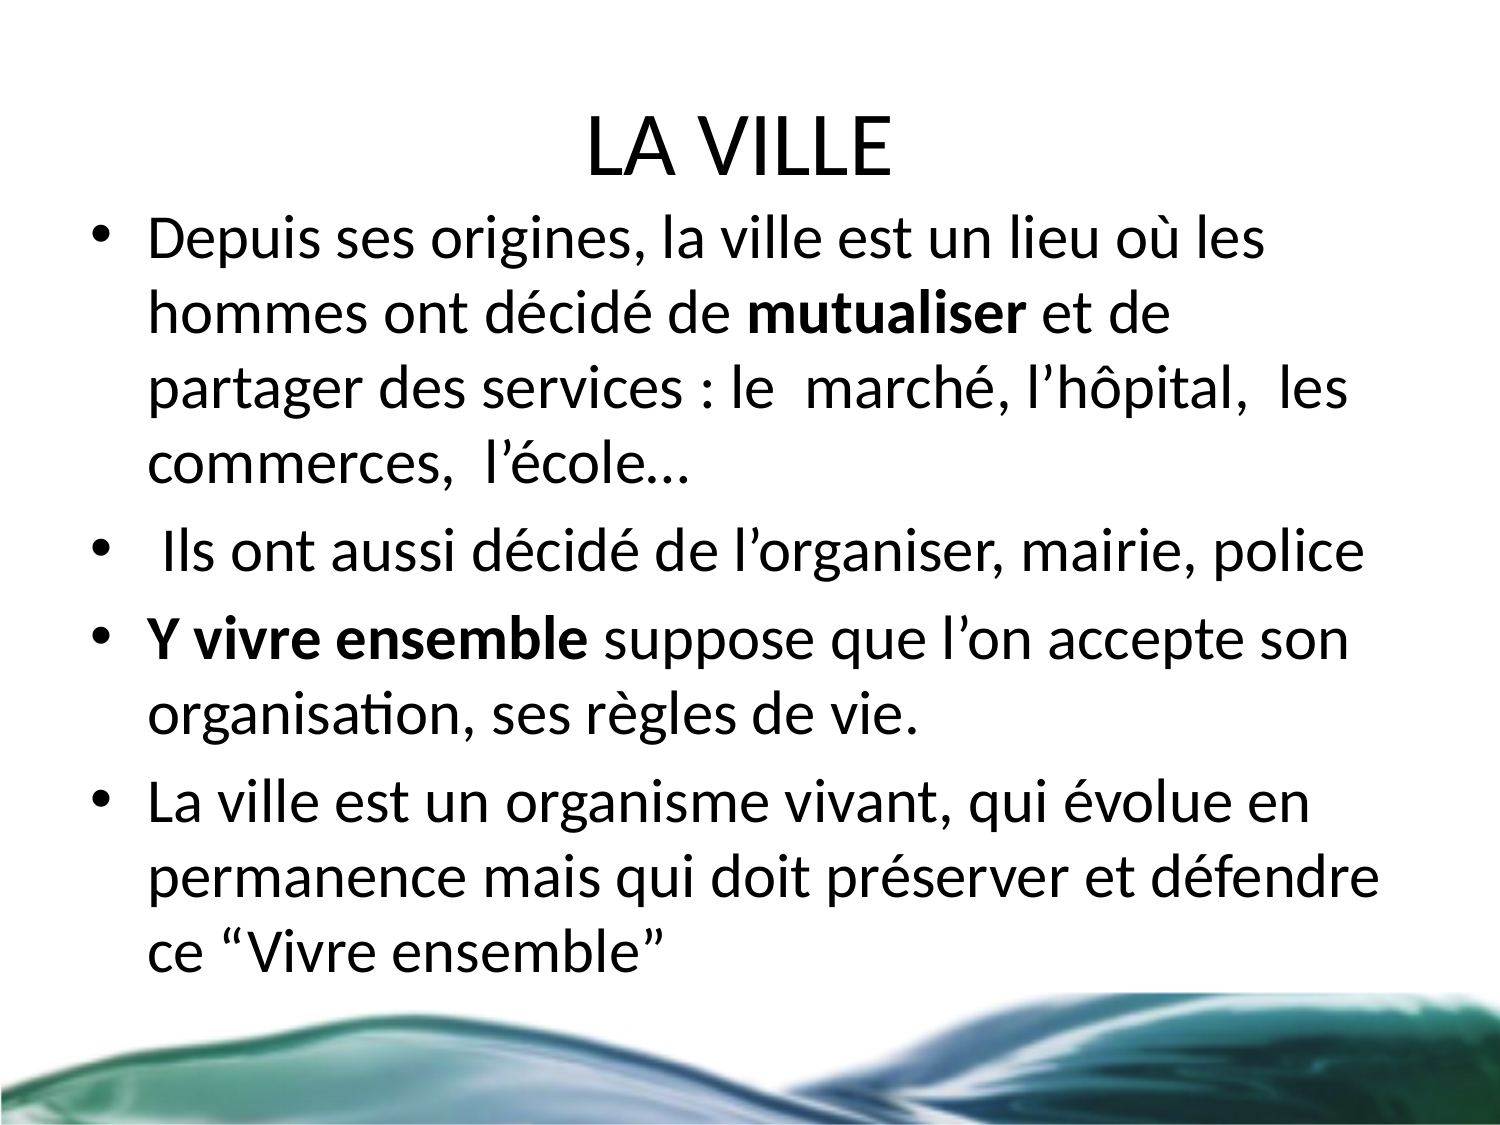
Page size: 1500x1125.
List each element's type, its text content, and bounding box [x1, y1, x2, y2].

picture [0, 992, 1500, 1125]
list Depuis ses origines, la ville est un lieu où les hommes ont décidé de mutualiser et de partager des services : le marché, l’hôpital, les commerces, l’école… Ils ont aussi décidé de l’organiser, mairie, police Y vivre ensemble suppose que l’on accepte son organisation, ses règles de vie. La ville est un organisme vivant, qui évolue en permanence mais qui doit préserver et défendre ce “Vivre ensemble” [75, 188, 1425, 991]
title LA VILLE [75, 45, 1425, 188]
